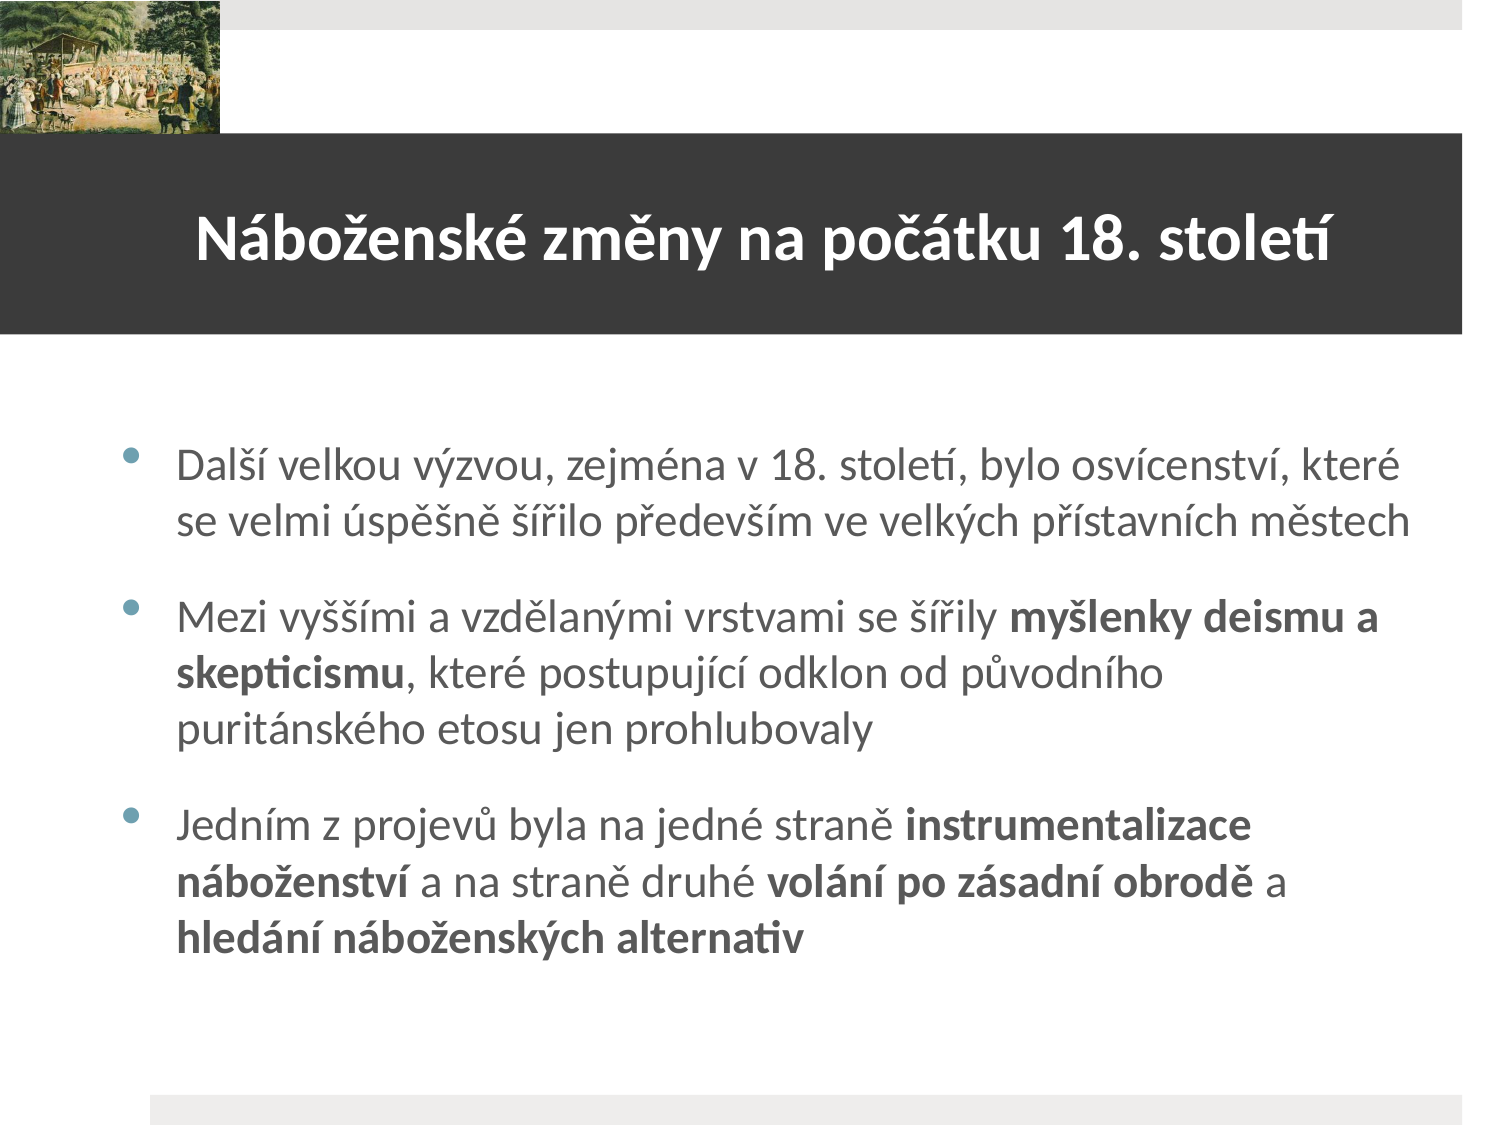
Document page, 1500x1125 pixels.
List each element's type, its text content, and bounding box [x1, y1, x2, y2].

picture [0, 0, 276, 134]
list Další velkou výzvou, zejména v 18. století, bylo osvícenství, které se velmi úspěšně šířilo především ve velkých přístavních městech Mezi vyššími a vzdělanými vrstvami se šířily myšlenky deismu a skepticismu, které postupující odklon od původního puritánského etosu jen prohlubovaly Jedním z projevů byla na jedné straně instrumentalizace náboženství a na straně druhé volání po zásadní obrodě a hledání náboženských alternativ [108, 425, 1432, 1028]
title Náboženské změny na počátku 18. století [0, 133, 1463, 335]
